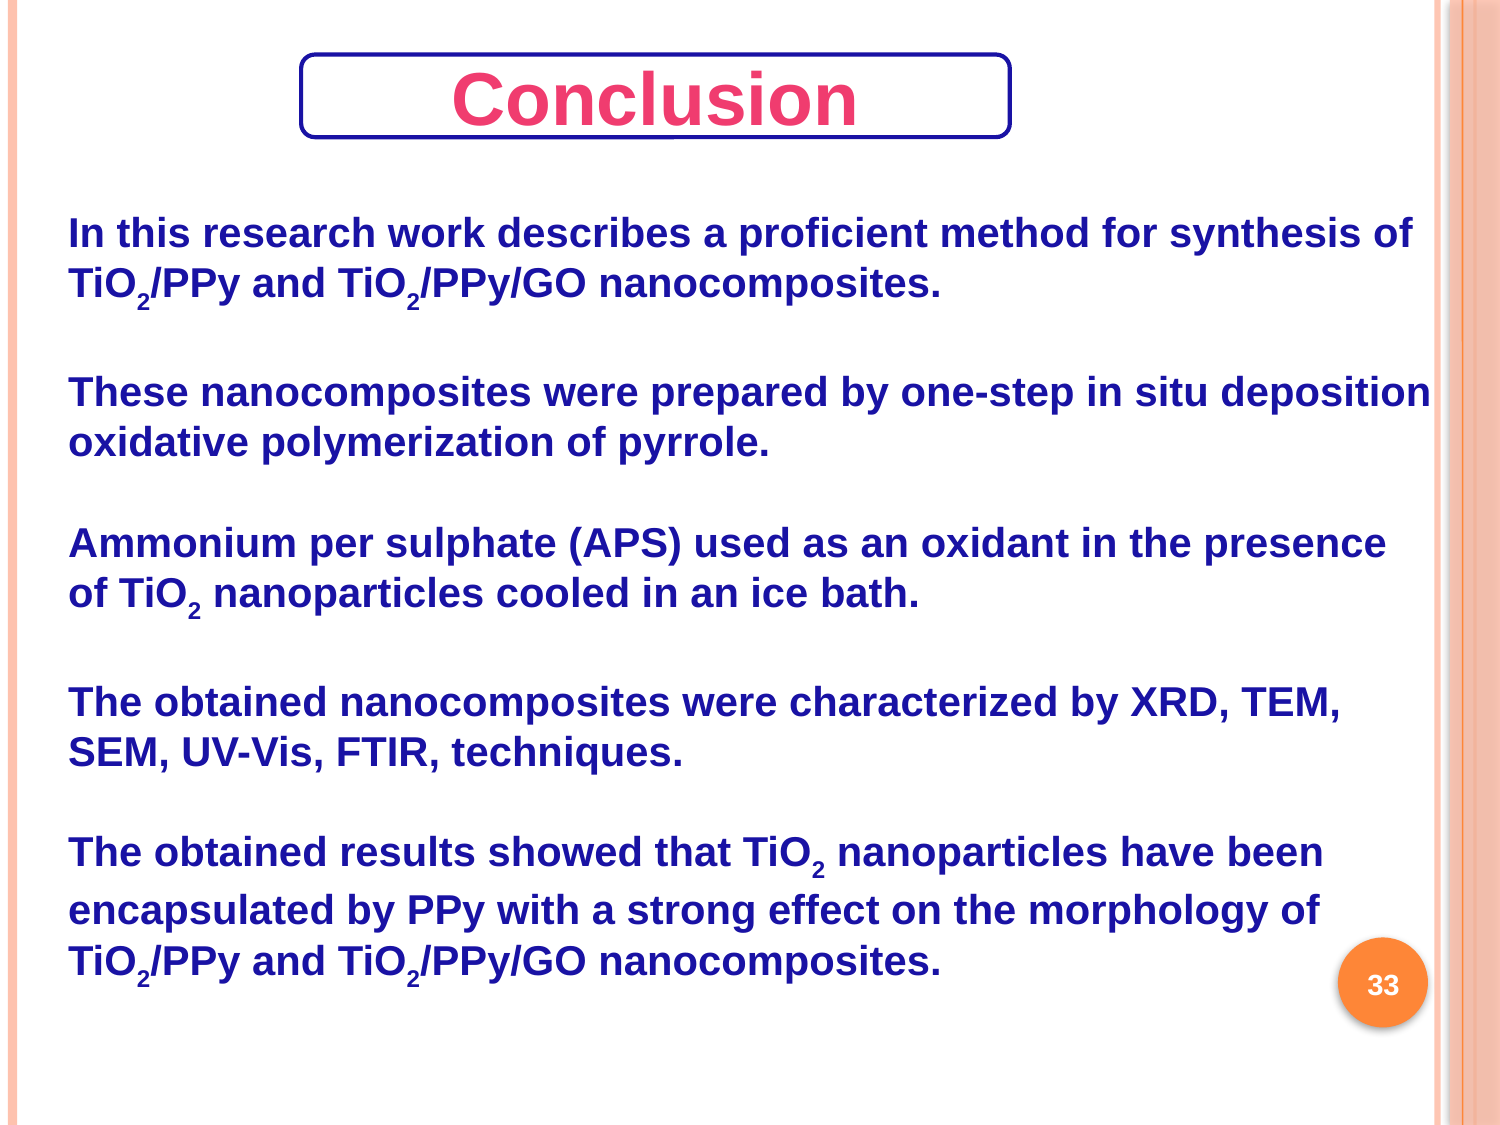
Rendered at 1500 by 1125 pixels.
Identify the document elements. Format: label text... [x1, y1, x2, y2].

text_box In this research work describes a proficient method for synthesis of TiO2/PPy and TiO2/PPy/GO nanocomposites. These nanocomposites were prepared by one-step in situ deposition oxidative polymerization of pyrrole. Ammonium per sulphate (APS) used as an oxidant in the presence of TiO2 nanoparticles cooled in an ice bath. The obtained nanocomposites were characterized by XRD, TEM, SEM, UV-Vis, FTIR, techniques. The obtained results showed that TiO2 nanoparticles have been encapsulated by PPy with a strong effect on the morphology of TiO2/PPy and TiO2/PPy/GO nanocomposites. [53, 198, 1447, 1000]
text_box Conclusion [299, 52, 1012, 140]
slide_number 33 [1333, 940, 1434, 1027]
